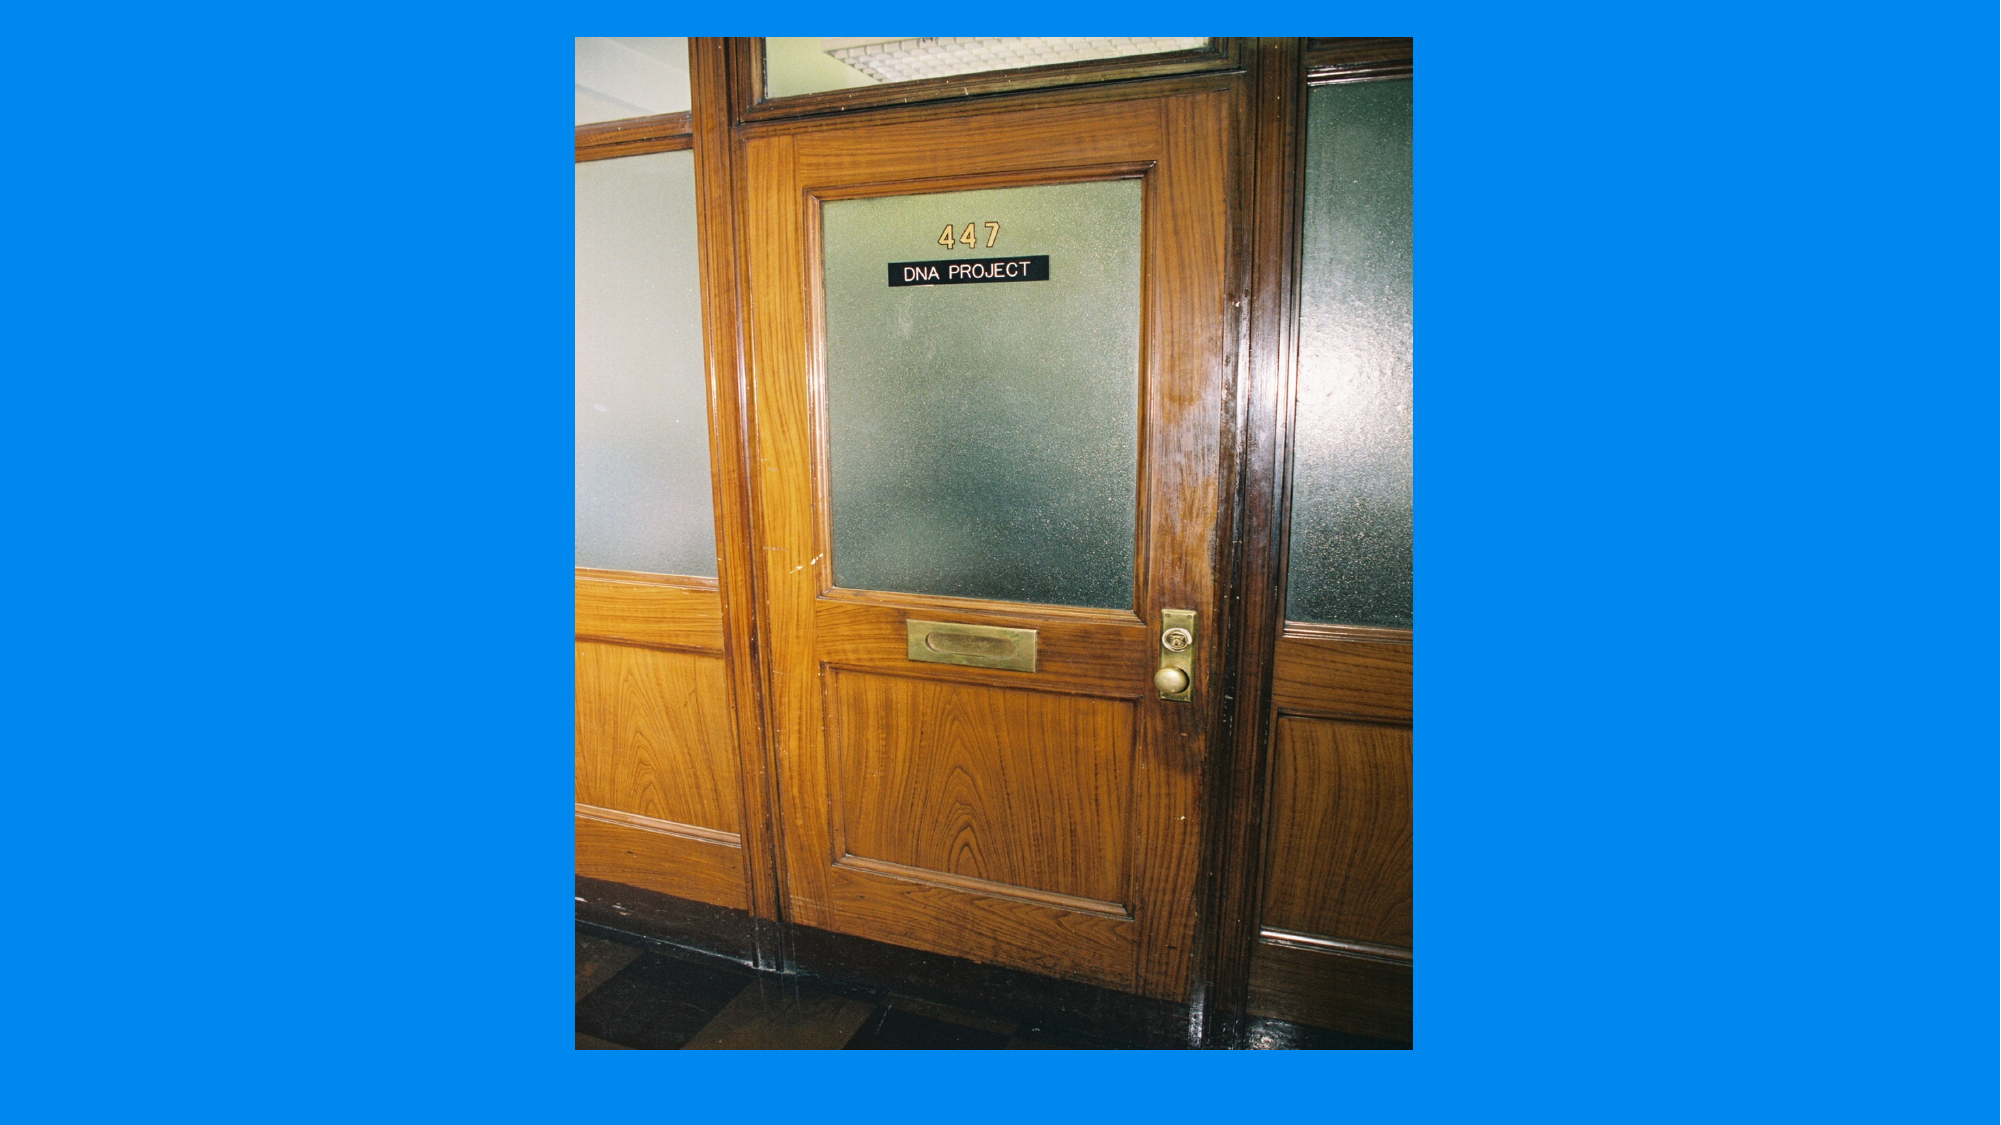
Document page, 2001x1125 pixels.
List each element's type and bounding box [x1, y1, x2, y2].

picture [574, 37, 1413, 1050]
